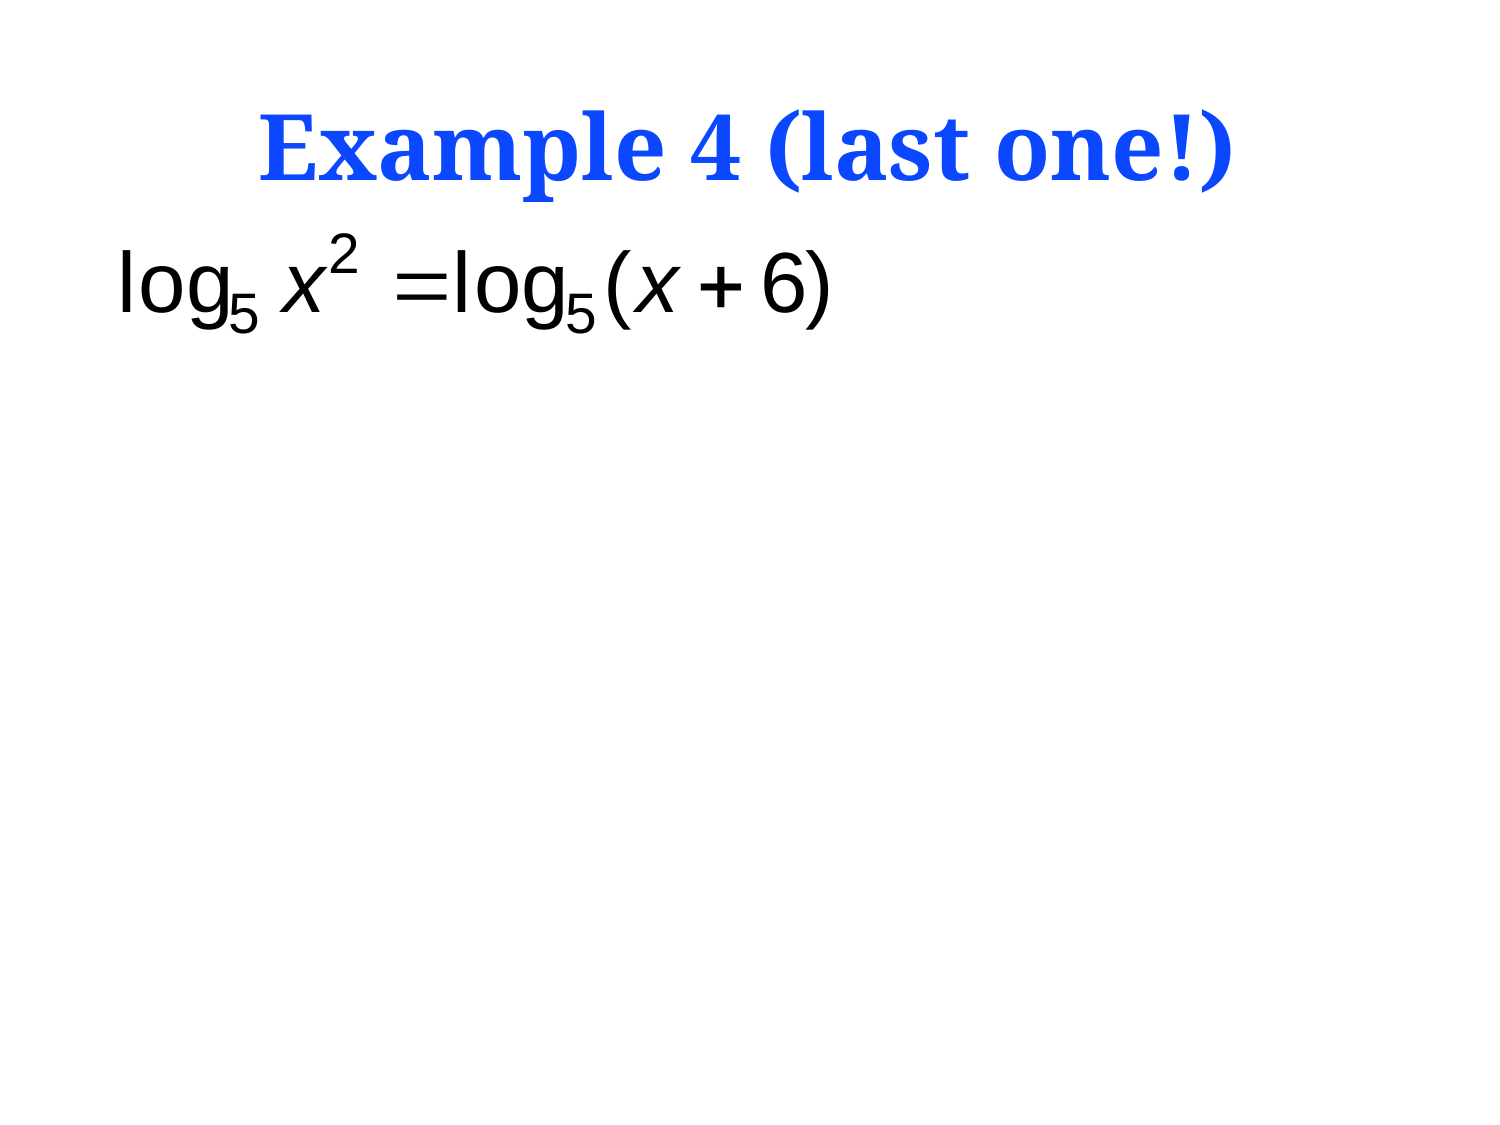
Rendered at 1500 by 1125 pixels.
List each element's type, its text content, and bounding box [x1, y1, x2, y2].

text_box Example 4 (last one!) [72, 50, 1423, 238]
picture [109, 212, 843, 341]
